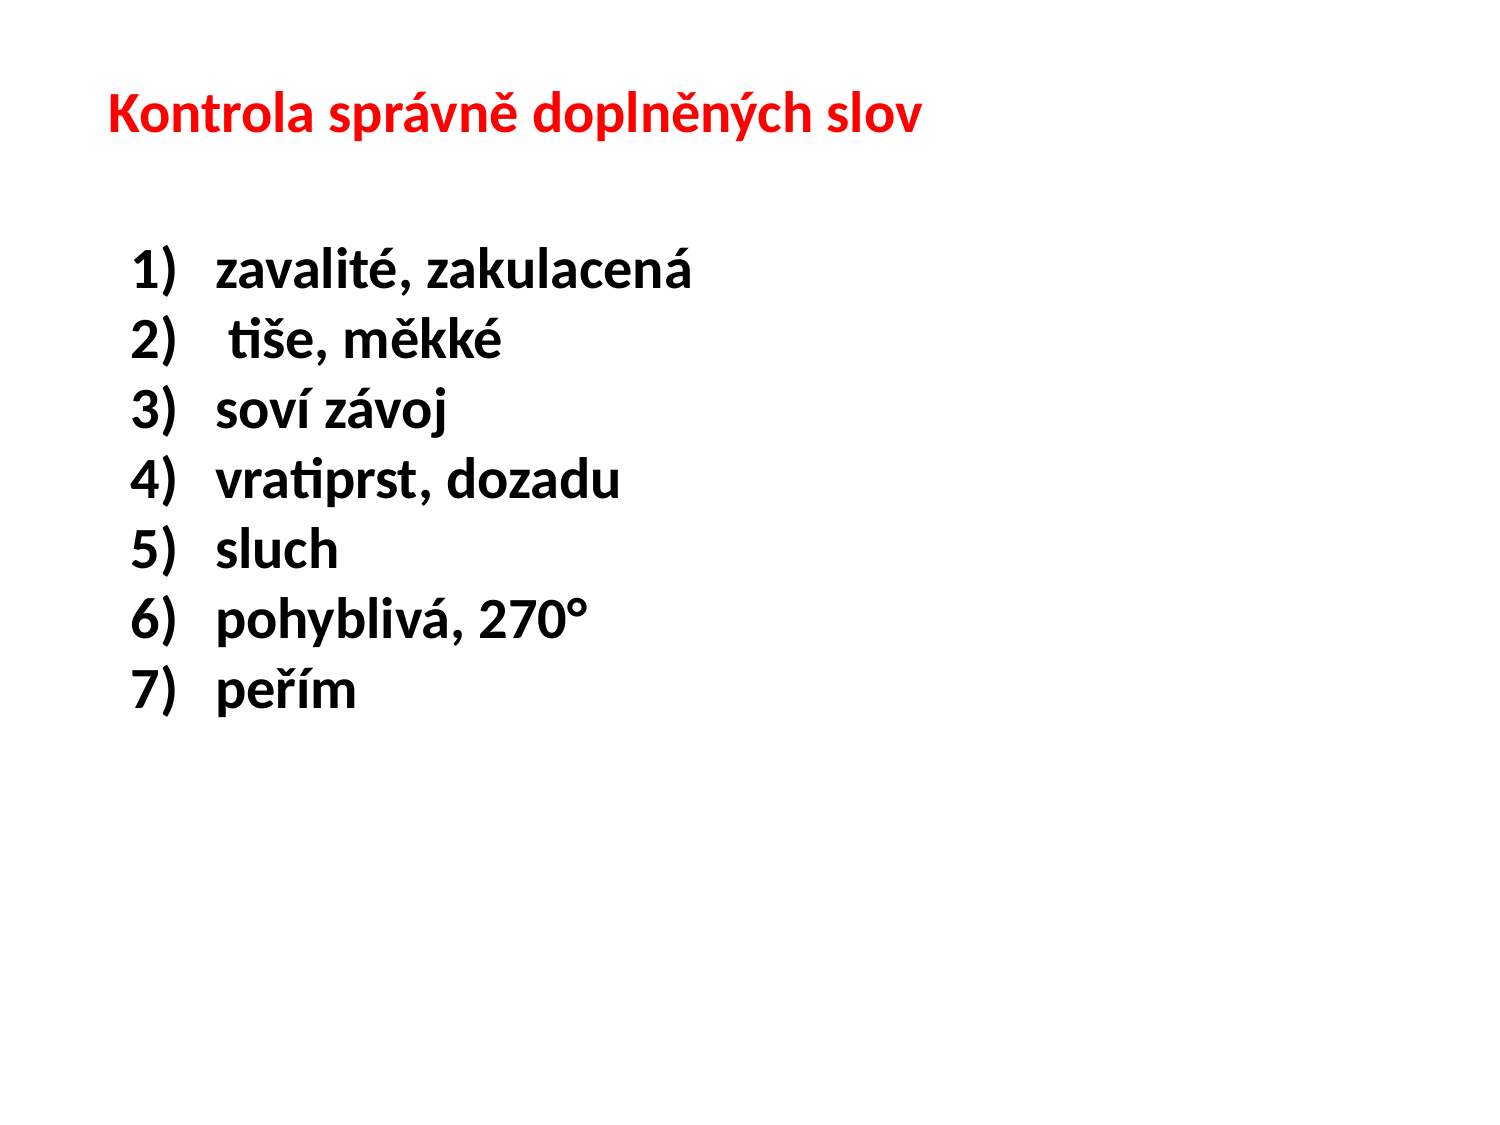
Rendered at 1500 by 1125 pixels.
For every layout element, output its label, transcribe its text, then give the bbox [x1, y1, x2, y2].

text_box Kontrola správně doplněných slov [93, 66, 938, 221]
text_box zavalité, zakulacená tiše, měkké soví závoj vratiprst, dozadu sluch pohyblivá, 270° peřím [115, 222, 709, 938]
